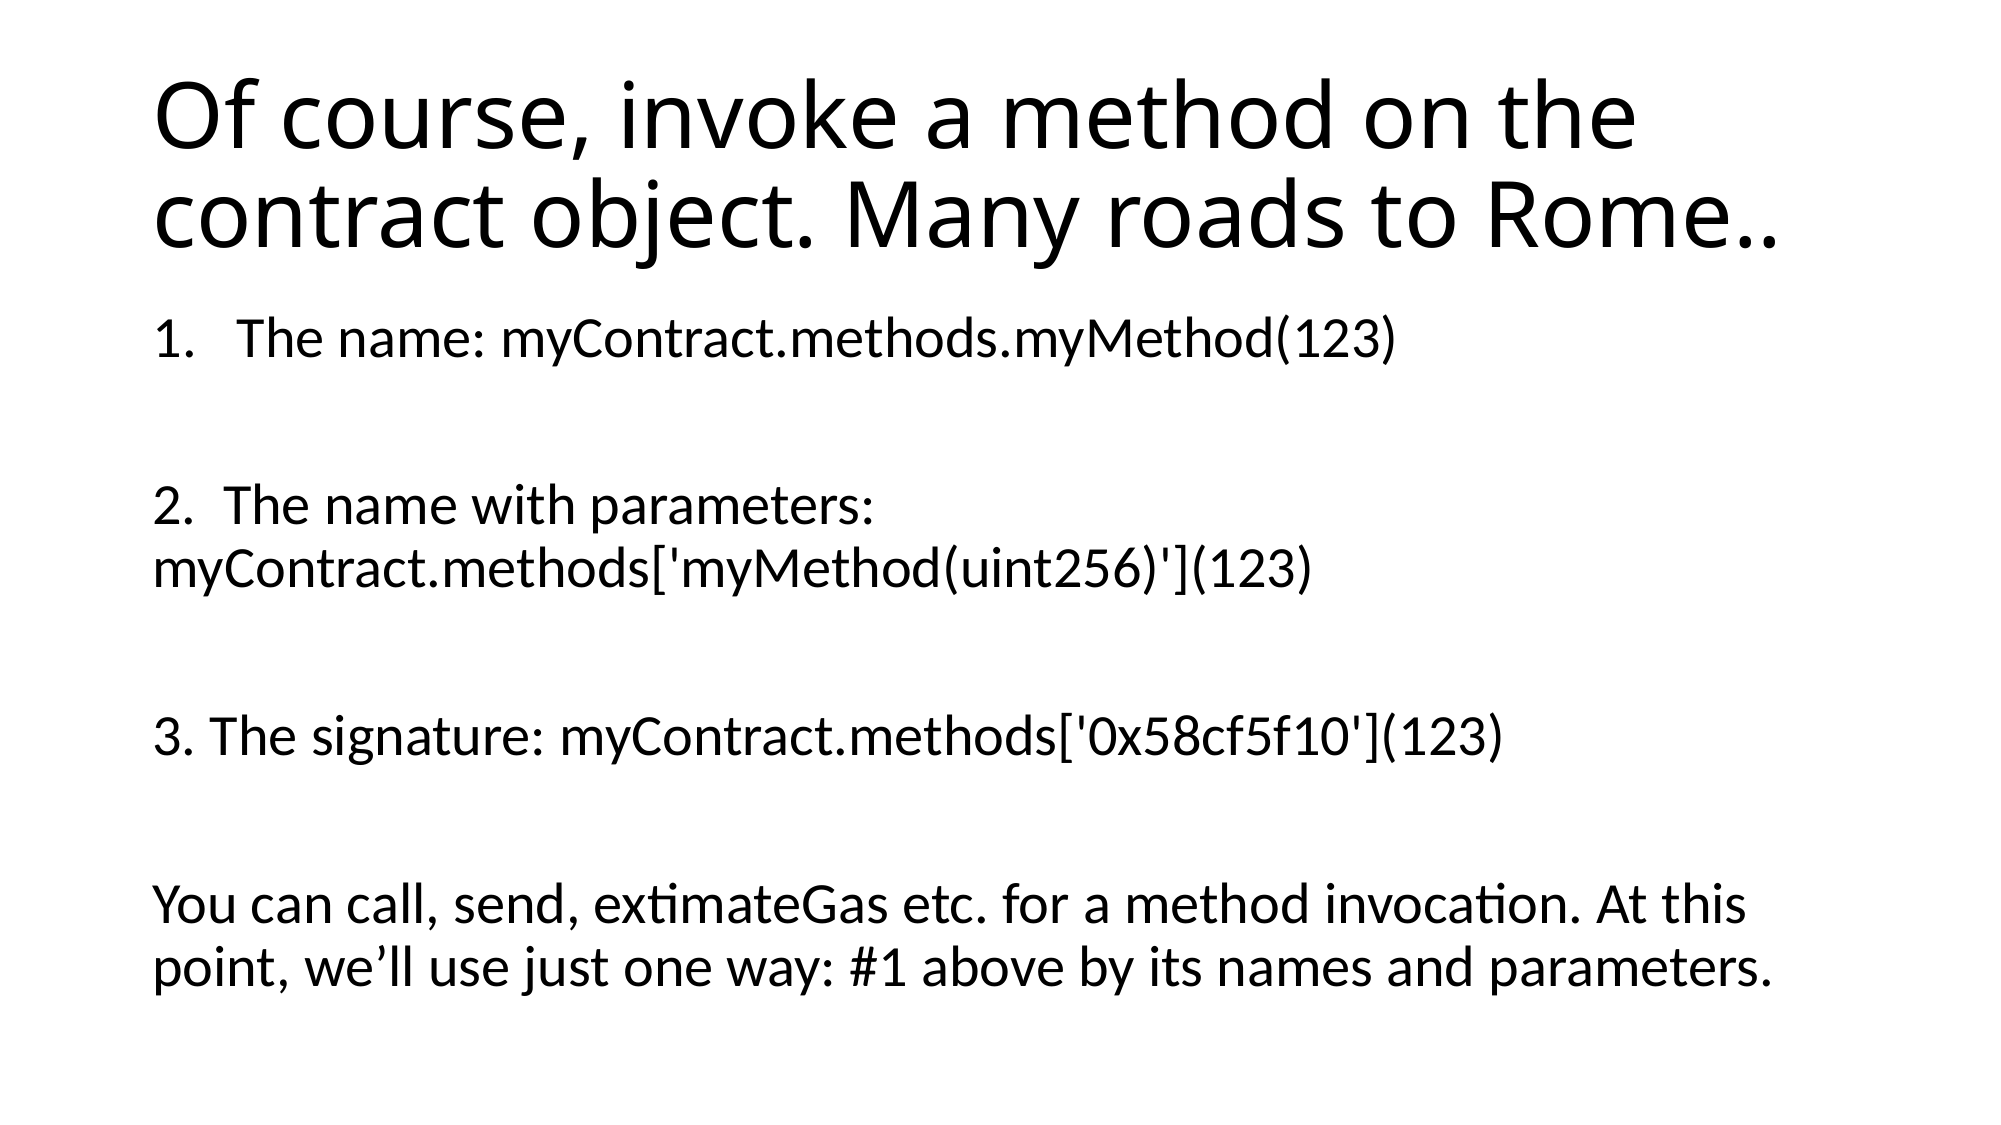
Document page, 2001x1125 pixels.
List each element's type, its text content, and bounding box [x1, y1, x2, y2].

title Of course, invoke a method on the contract object. Many roads to Rome.. [137, 59, 1863, 278]
list The name: myContract.methods.myMethod(123) 2. The name with parameters: myContract.methods['myMethod(uint256)'](123) 3. The signature: myContract.methods['0x58cf5f10'](123) You can call, send, extimateGas etc. for a method invocation. At this point, we’ll use just one way: #1 above by its names and parameters. [137, 299, 1863, 1014]
